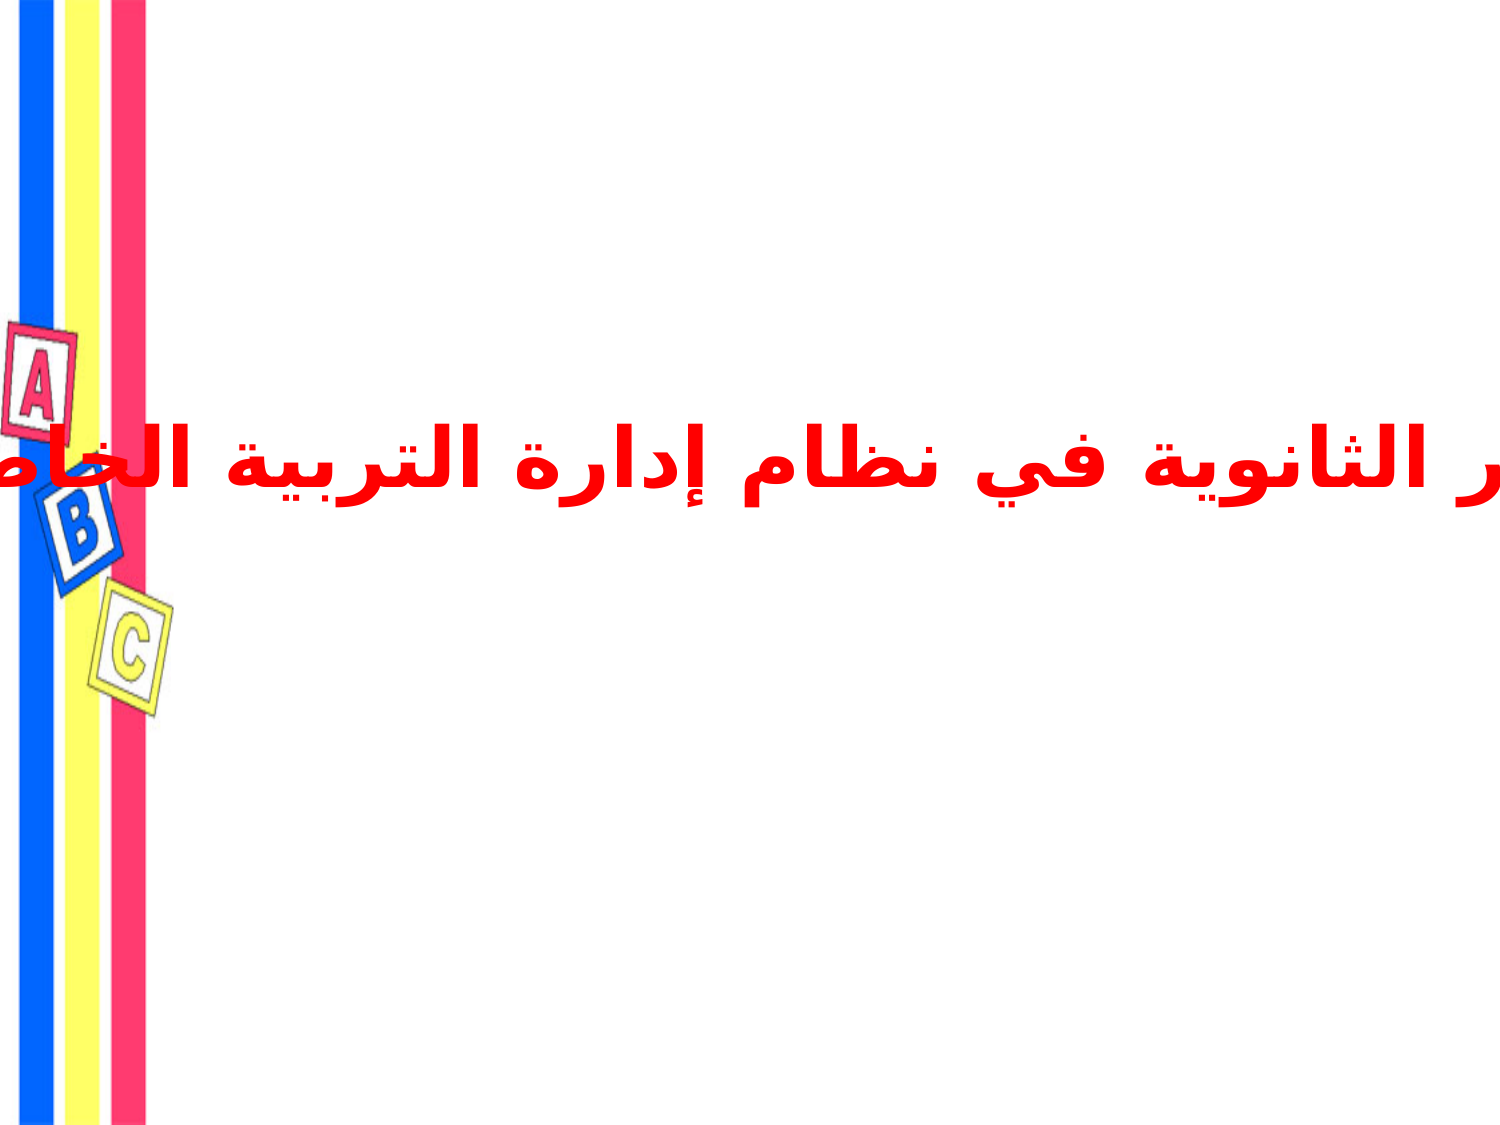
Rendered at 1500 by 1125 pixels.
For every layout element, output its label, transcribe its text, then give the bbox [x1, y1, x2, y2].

text_box العناصر الثانوية في نظام إدارة التربية الخاصة [200, 397, 1500, 512]
picture [0, 0, 196, 1125]
